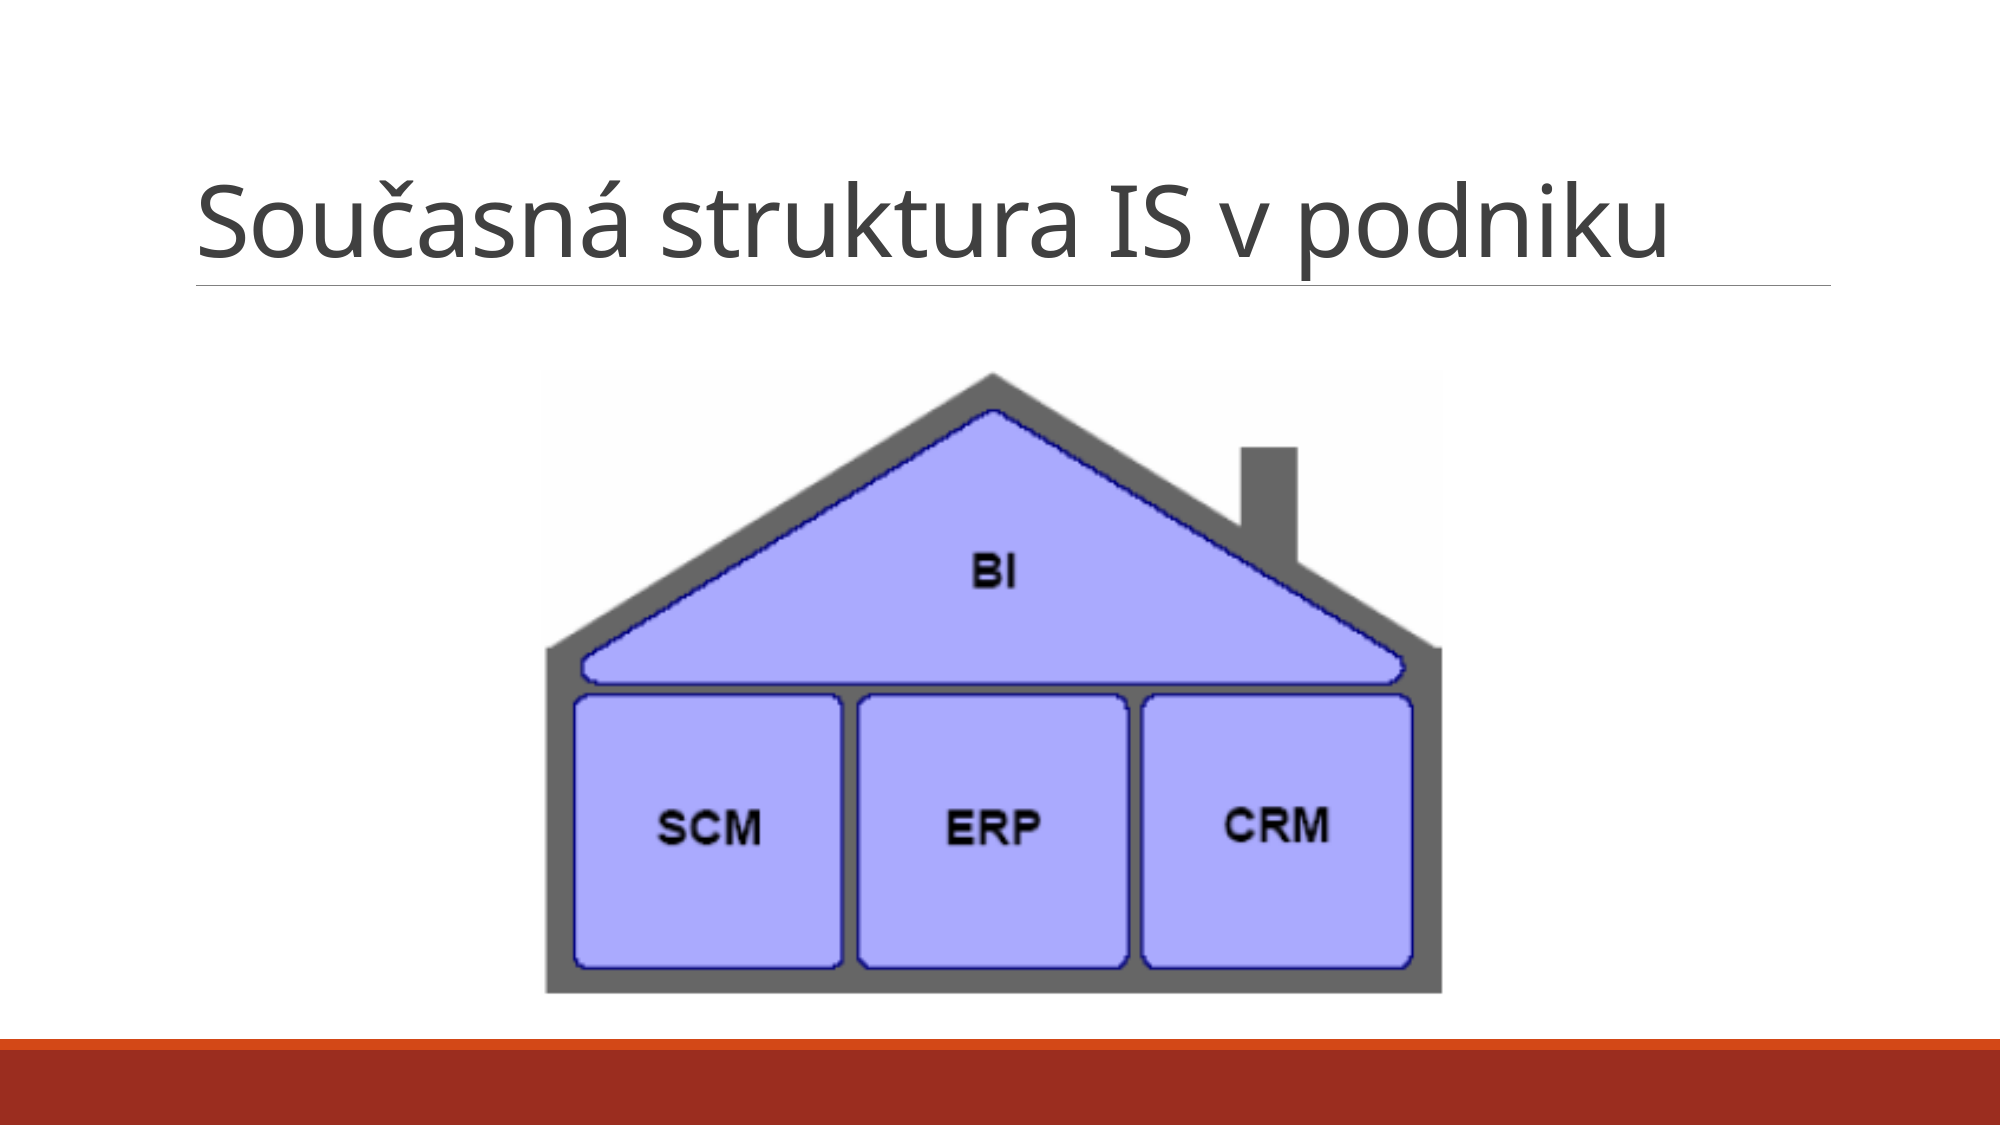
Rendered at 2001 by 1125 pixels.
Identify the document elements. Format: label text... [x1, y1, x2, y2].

title Současná struktura IS v podniku [180, 47, 1830, 285]
picture [469, 339, 1531, 1013]
